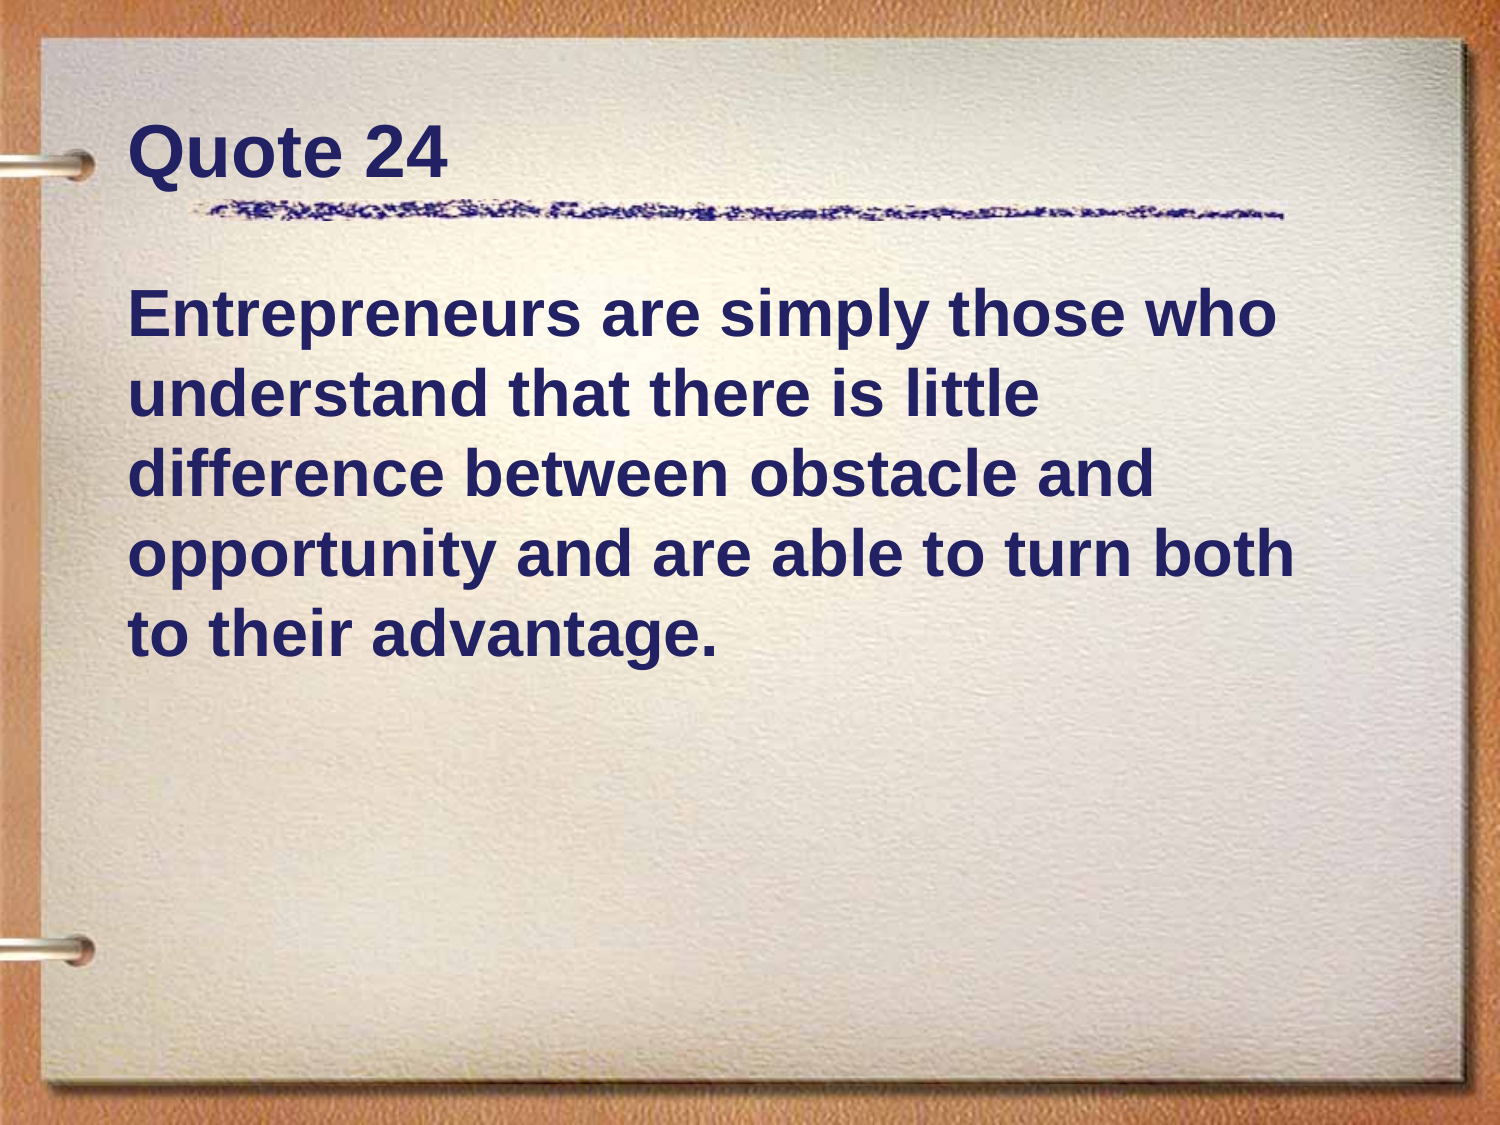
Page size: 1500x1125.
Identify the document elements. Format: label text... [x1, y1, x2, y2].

picture [0, 0, 1500, 1125]
list Entrepreneurs are simply those who understand that there is little difference between obstacle and opportunity and are able to turn both to their advantage. [112, 262, 1388, 1013]
title Quote 24 [112, 87, 1388, 201]
